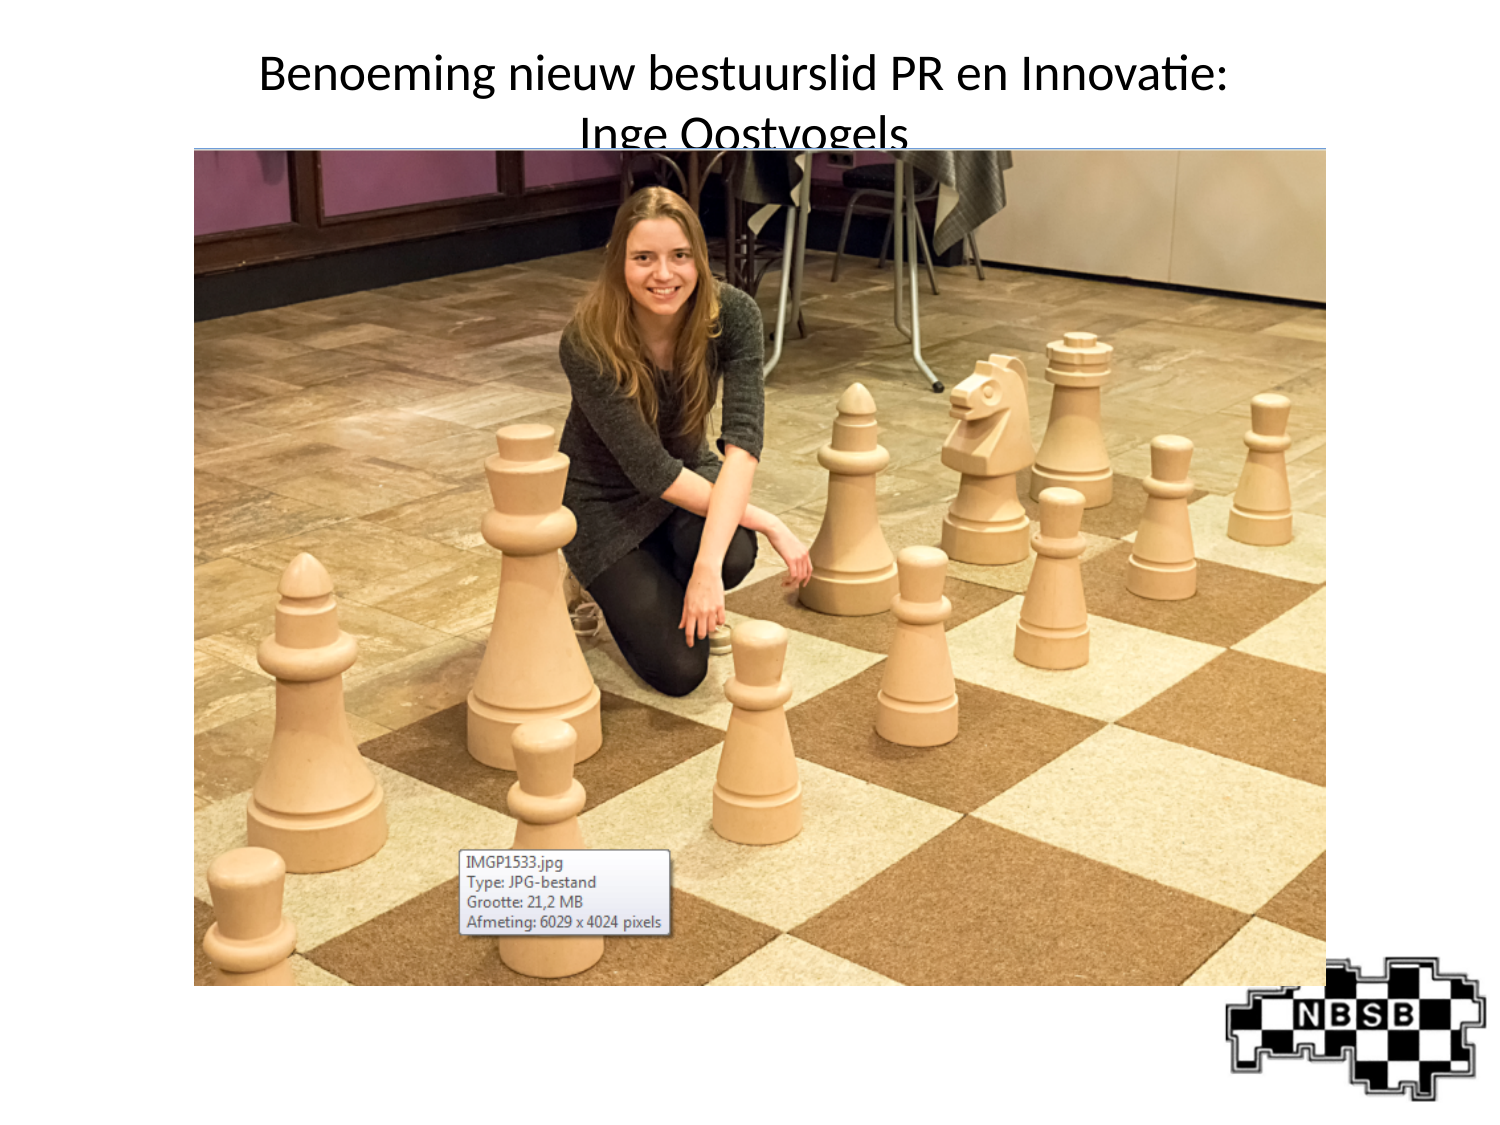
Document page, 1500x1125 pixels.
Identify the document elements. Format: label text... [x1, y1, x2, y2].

text_box Benoeming nieuw bestuurslid PR en Innovatie: Inge Oostvogels [0, 30, 1500, 173]
picture [194, 148, 1495, 1107]
